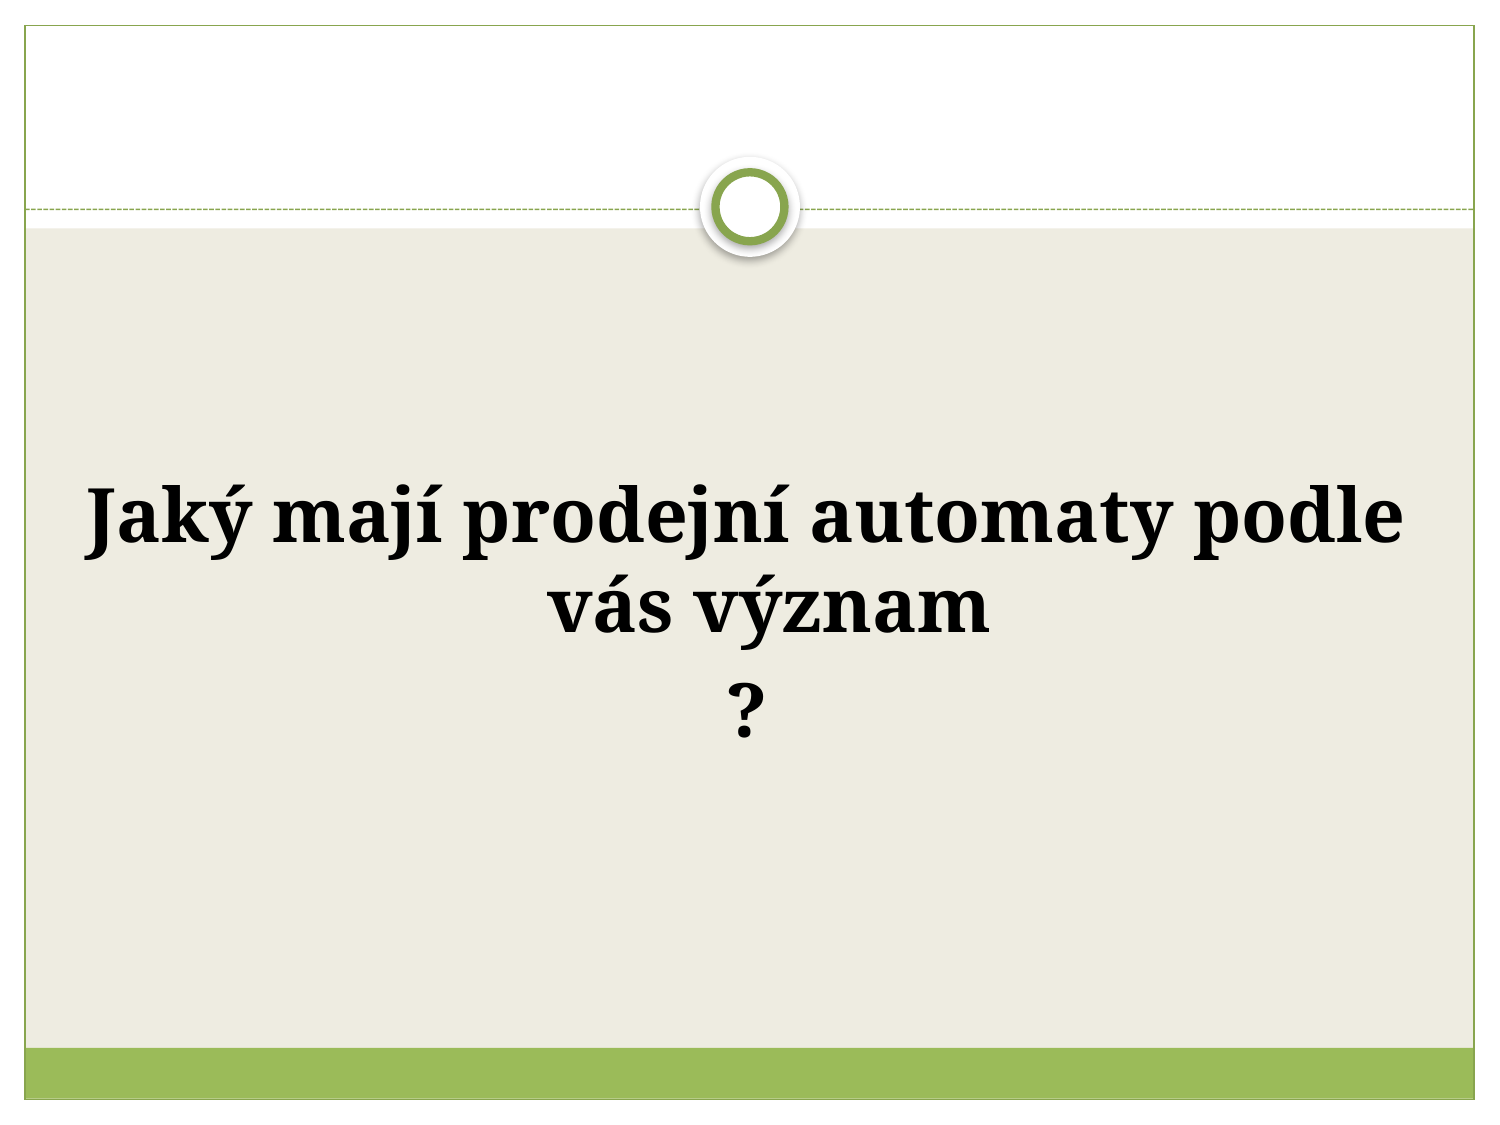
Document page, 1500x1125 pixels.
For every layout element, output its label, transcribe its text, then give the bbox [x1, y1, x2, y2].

list Jaký mají prodejní automaty podle vás význam ? [49, 250, 1445, 1001]
